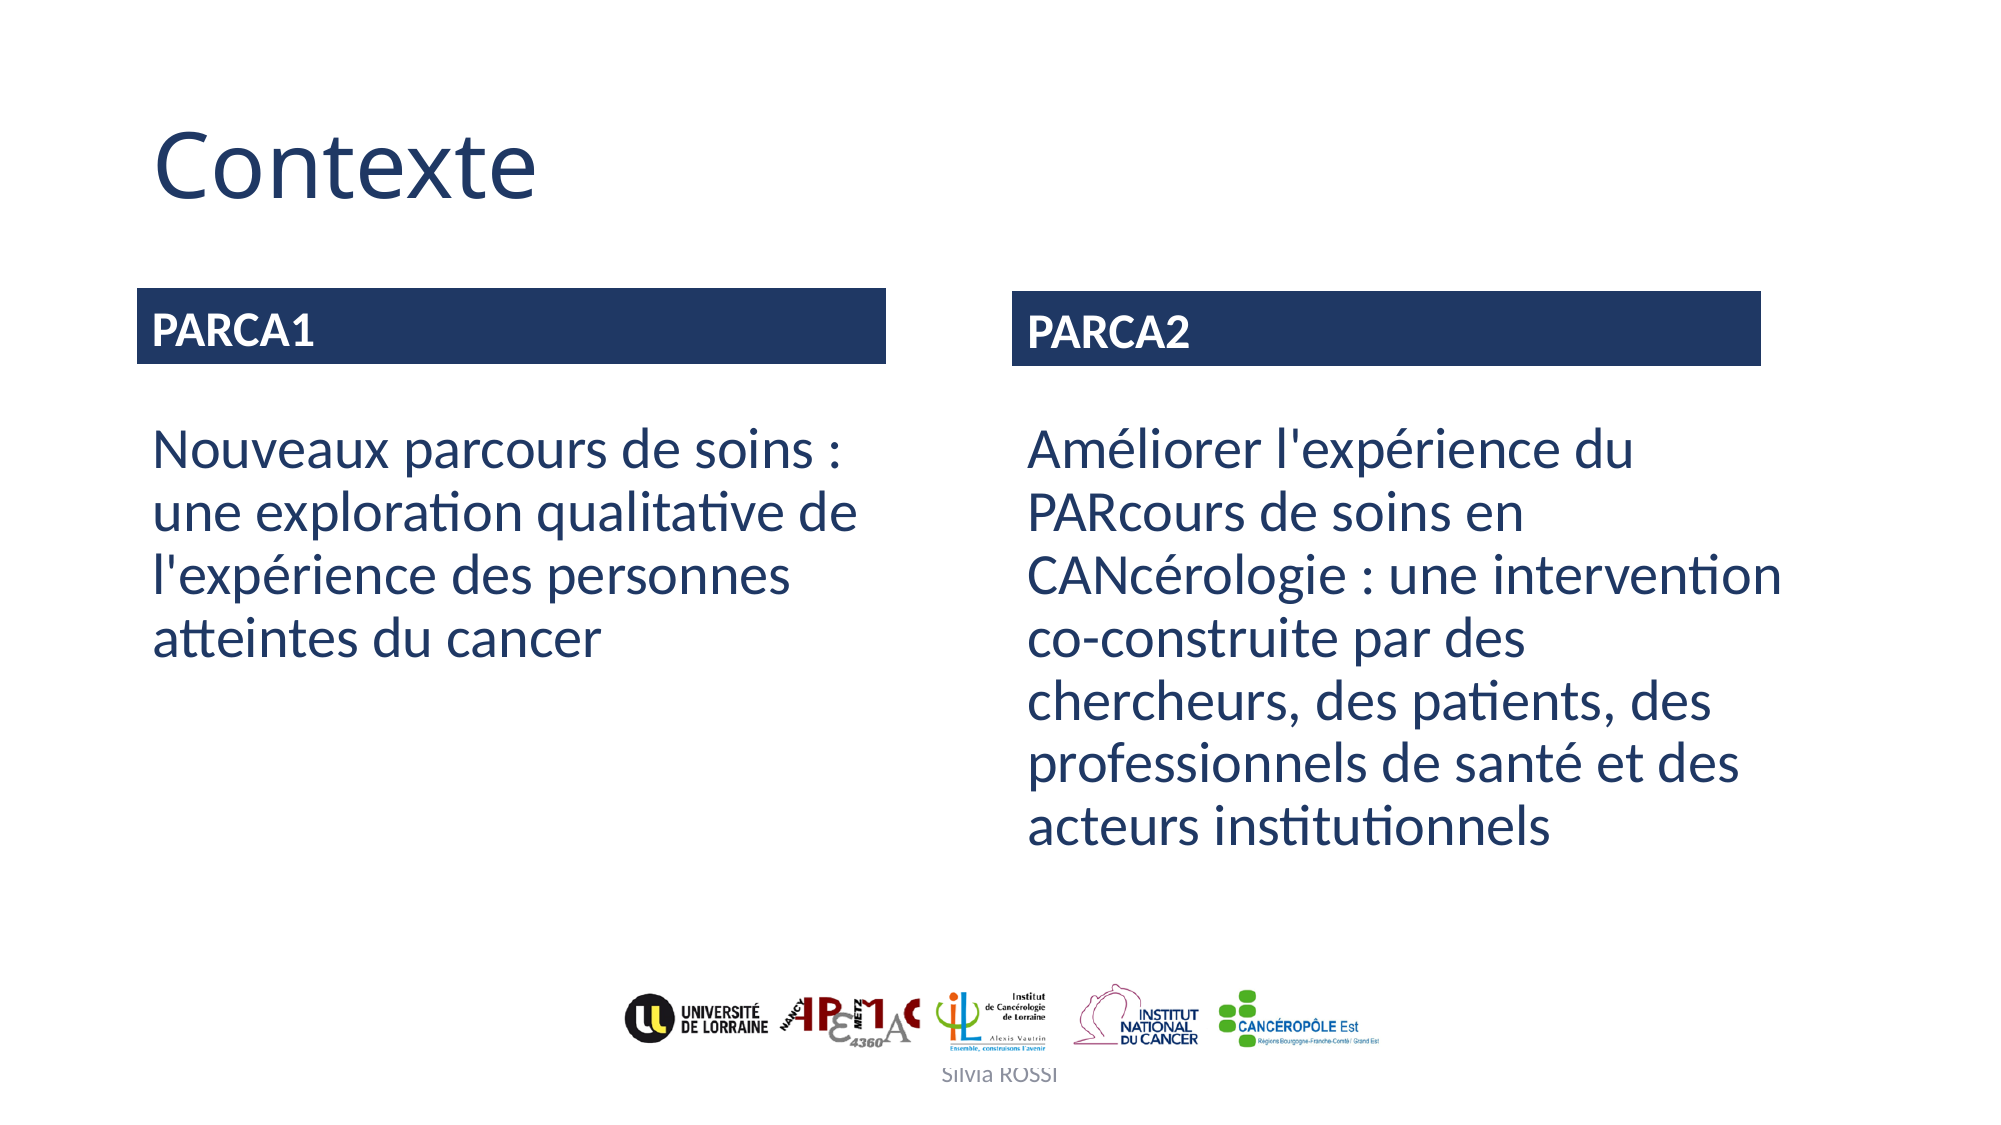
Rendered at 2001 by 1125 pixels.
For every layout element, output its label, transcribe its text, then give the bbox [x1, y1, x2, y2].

picture [595, 966, 1405, 1068]
text_box PARCA2 [1012, 291, 1761, 366]
list Améliorer l'expérience du PARcours de soins en CANcérologie : une intervention co-construite par des chercheurs, des patients, des professionnels de santé et des acteurs institutionnels [1012, 410, 1830, 1016]
list Nouveaux parcours de soins : une exploration qualitative de l'expérience des personnes atteintes du cancer [137, 410, 950, 1016]
footer Silvia ROSSI [662, 1068, 1338, 1103]
text_box PARCA1 [1012, 286, 2000, 362]
title Contexte [137, 59, 1863, 278]
text_box PARCA1 [137, 288, 886, 364]
